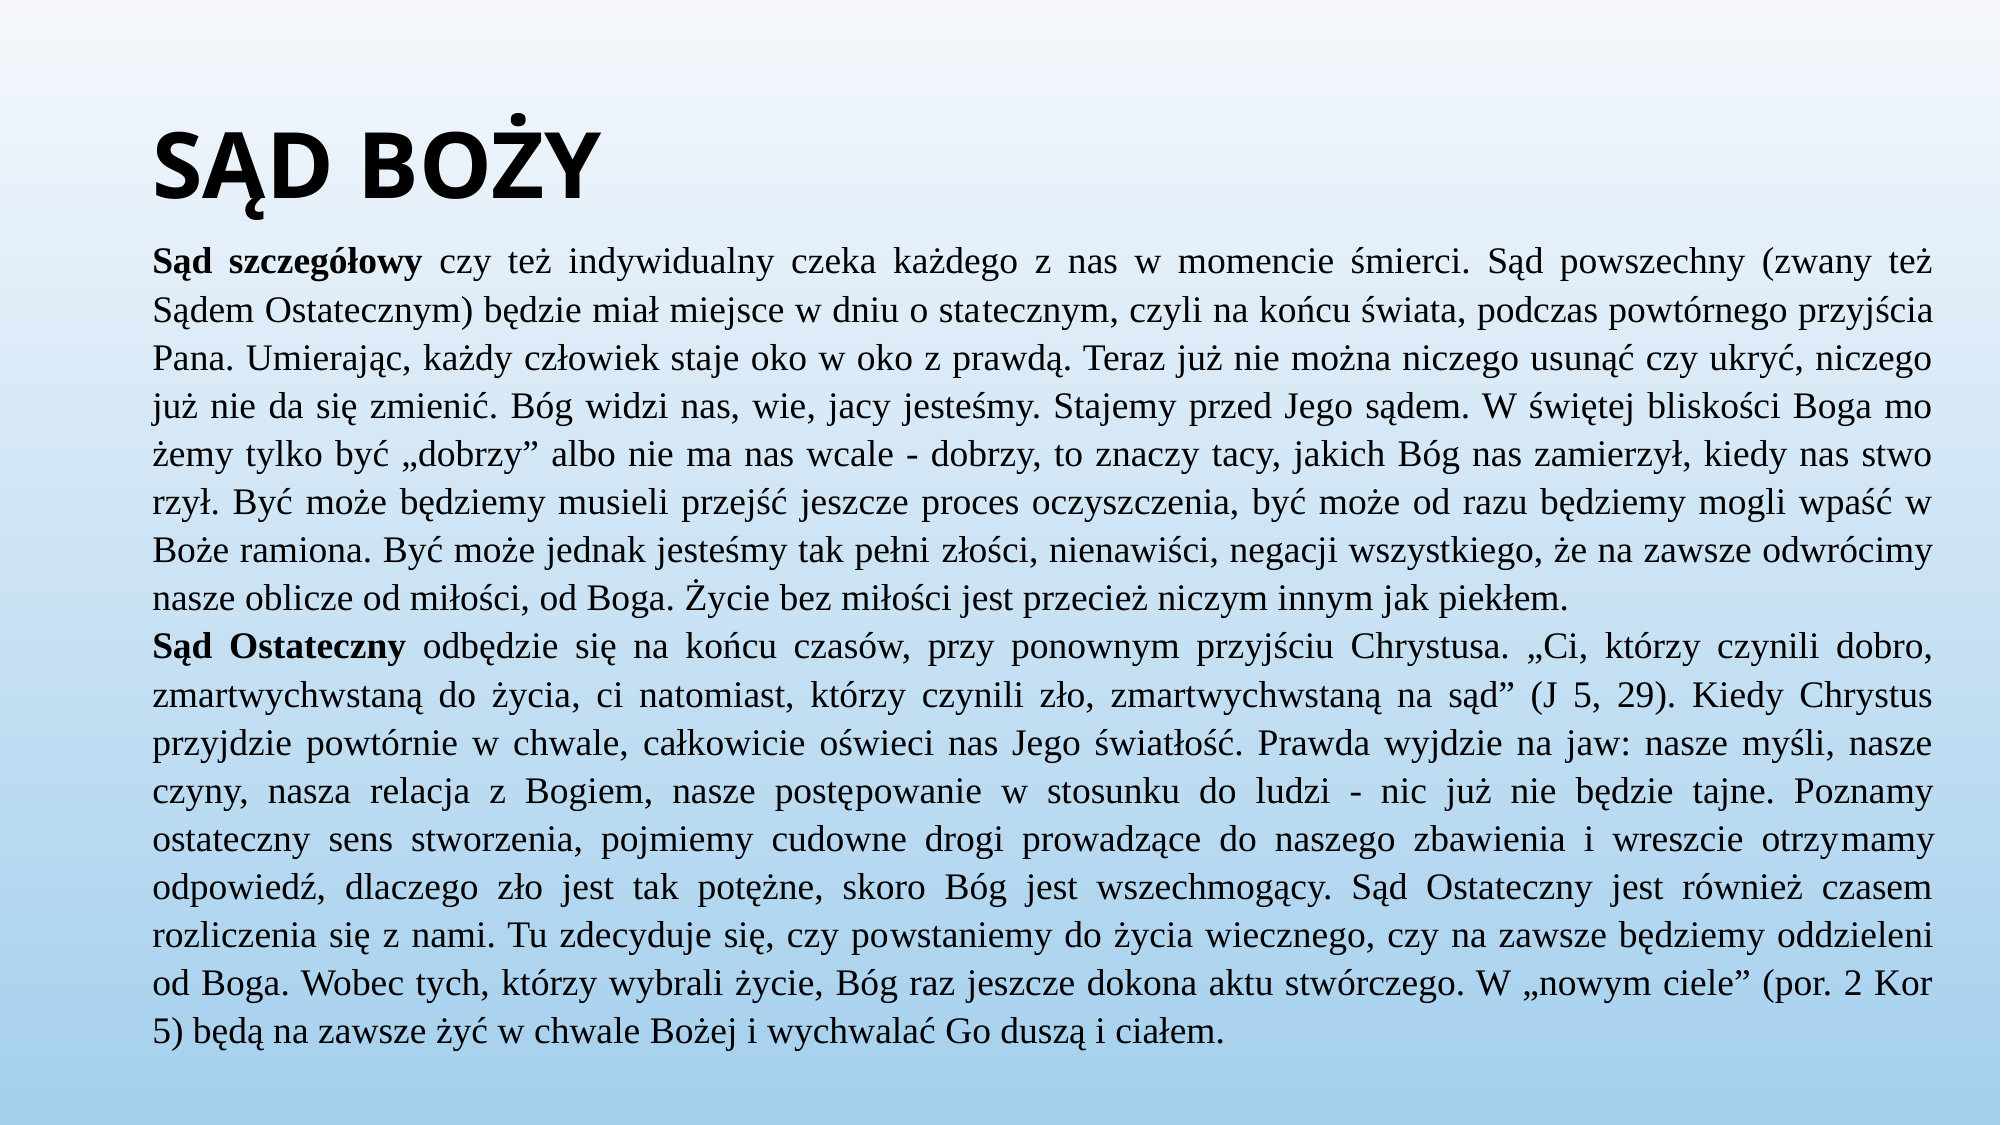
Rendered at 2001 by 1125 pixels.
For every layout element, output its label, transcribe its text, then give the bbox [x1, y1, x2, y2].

title SĄD BOŻY [137, 59, 1863, 225]
text_box Sąd szczegółowy czy też indywidualny czeka każdego z nas w momencie śmierci. Sąd powszechny (zwany też Sądem Ostatecznym) będzie miał miejsce w dniu o sta­tecznym, czyli na końcu świata, podczas powtórnego przyjścia Pana. Umierając, każdy człowiek staje oko w oko z prawdą. Teraz już nie można niczego usunąć czy ukryć, niczego już nie da się zmienić. Bóg widzi nas, wie, jacy jesteśmy. Stajemy przed Jego sądem. W świętej bliskości Boga mo­żemy tylko być „dobrzy” albo nie ma nas wcale - dobrzy, to znaczy tacy, jakich Bóg nas zamierzył, kiedy nas stwo­rzył. Być może będziemy musieli przejść jeszcze proces oczyszczenia, być może od razu będziemy mogli wpaść w Boże ramiona. Być może jednak jesteśmy tak pełni złości, nienawiści, negacji wszystkiego, że na zawsze odwrócimy nasze oblicze od miłości, od Boga. Życie bez miłości jest przecież niczym innym jak piekłem. Sąd Ostateczny odbędzie się na końcu czasów, przy ponownym przyjściu Chrystusa. „Ci, którzy czynili dobro, zmartwychwstaną do życia, ci natomiast, którzy czynili zło, zmartwychwstaną na sąd” (J 5, 29). Kiedy Chrystus przyjdzie powtórnie w chwale, całkowicie oświeci nas Jego światłość. Prawda wyjdzie na jaw: nasze myśli, nasze czyny, nasza relacja z Bogiem, nasze postę­powanie w stosunku do ludzi - nic już nie będzie tajne. Poznamy ostateczny sens stworzenia, pojmiemy cudowne drogi prowadzące do naszego zbawienia i wreszcie otrzy­mamy odpowiedź, dlaczego zło jest tak potężne, skoro Bóg jest wszechmogący. Sąd Ostateczny jest również czasem rozliczenia się z nami. Tu zdecyduje się, czy po­wstaniemy do życia wiecznego, czy na zawsze będziemy oddzieleni od Boga. Wobec tych, którzy wybrali życie, Bóg raz jeszcze dokona aktu stwórczego. W „nowym ciele” (por. 2 Kor 5) będą na zawsze żyć w chwale Bożej i wychwalać Go duszą i ciałem. [137, 225, 1950, 1059]
